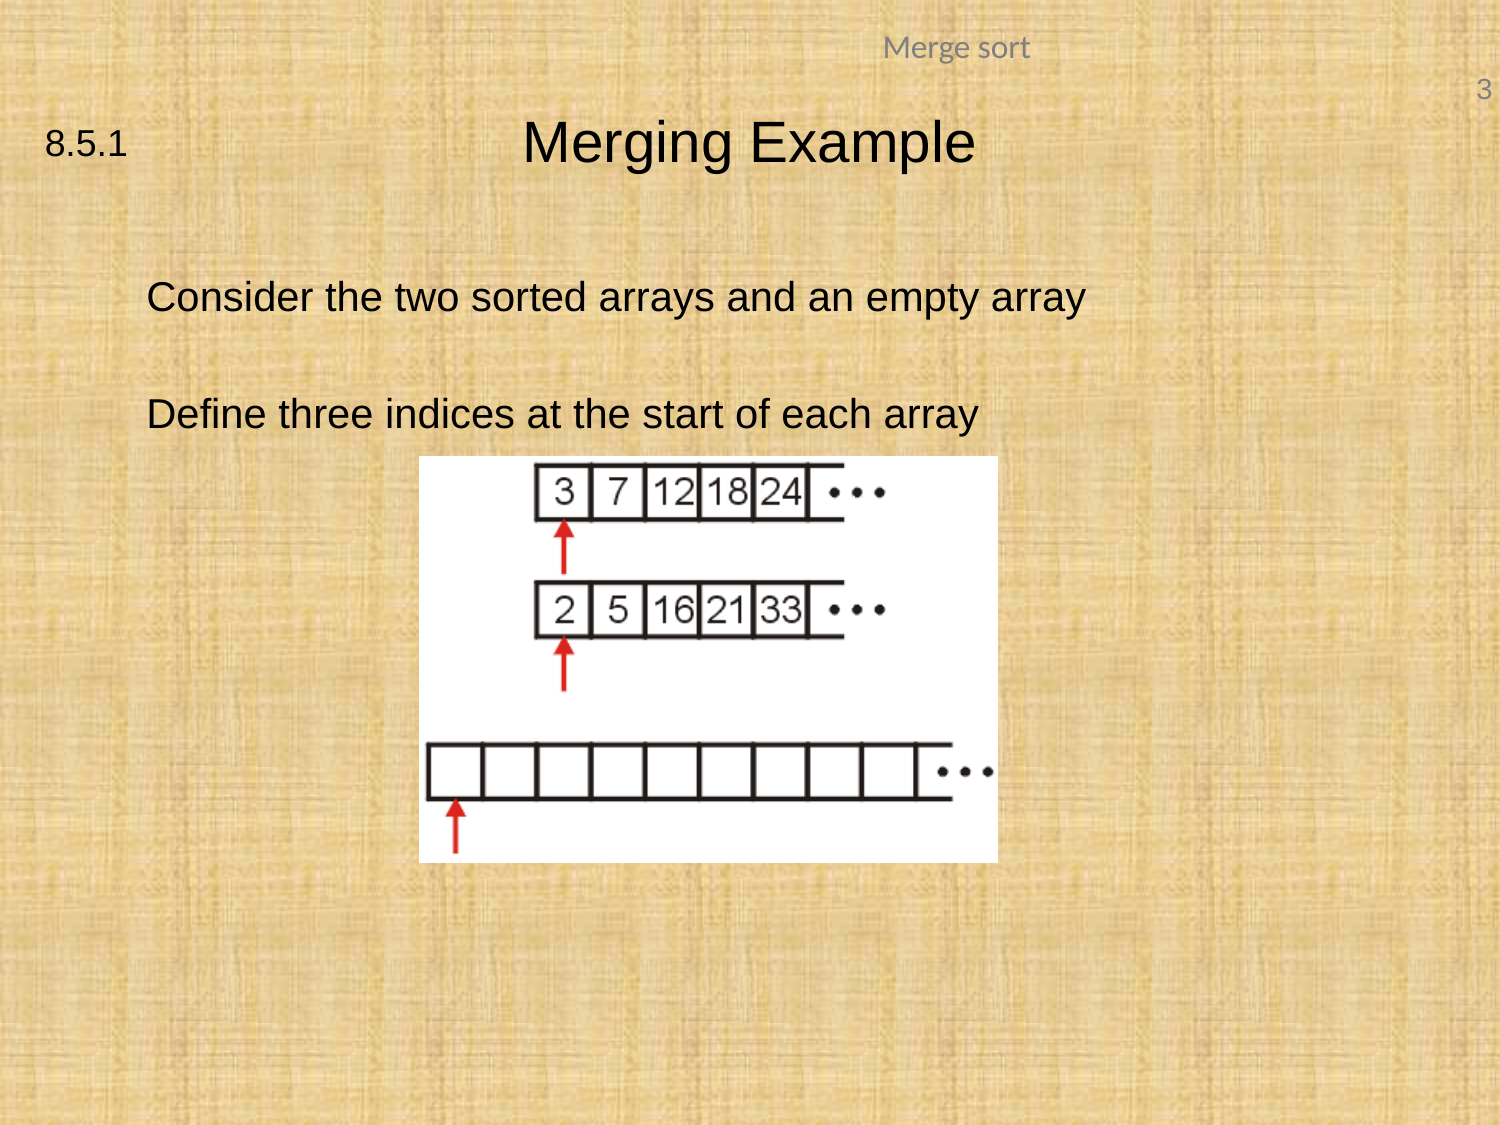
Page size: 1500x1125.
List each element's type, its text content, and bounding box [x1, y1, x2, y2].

text_box 8.5.1 [30, 111, 143, 172]
title Merging Example [74, 44, 1426, 233]
picture [0, 0, 1500, 1125]
list Consider the two sorted arrays and an empty array Define three indices at the start of each array [74, 262, 1426, 1006]
